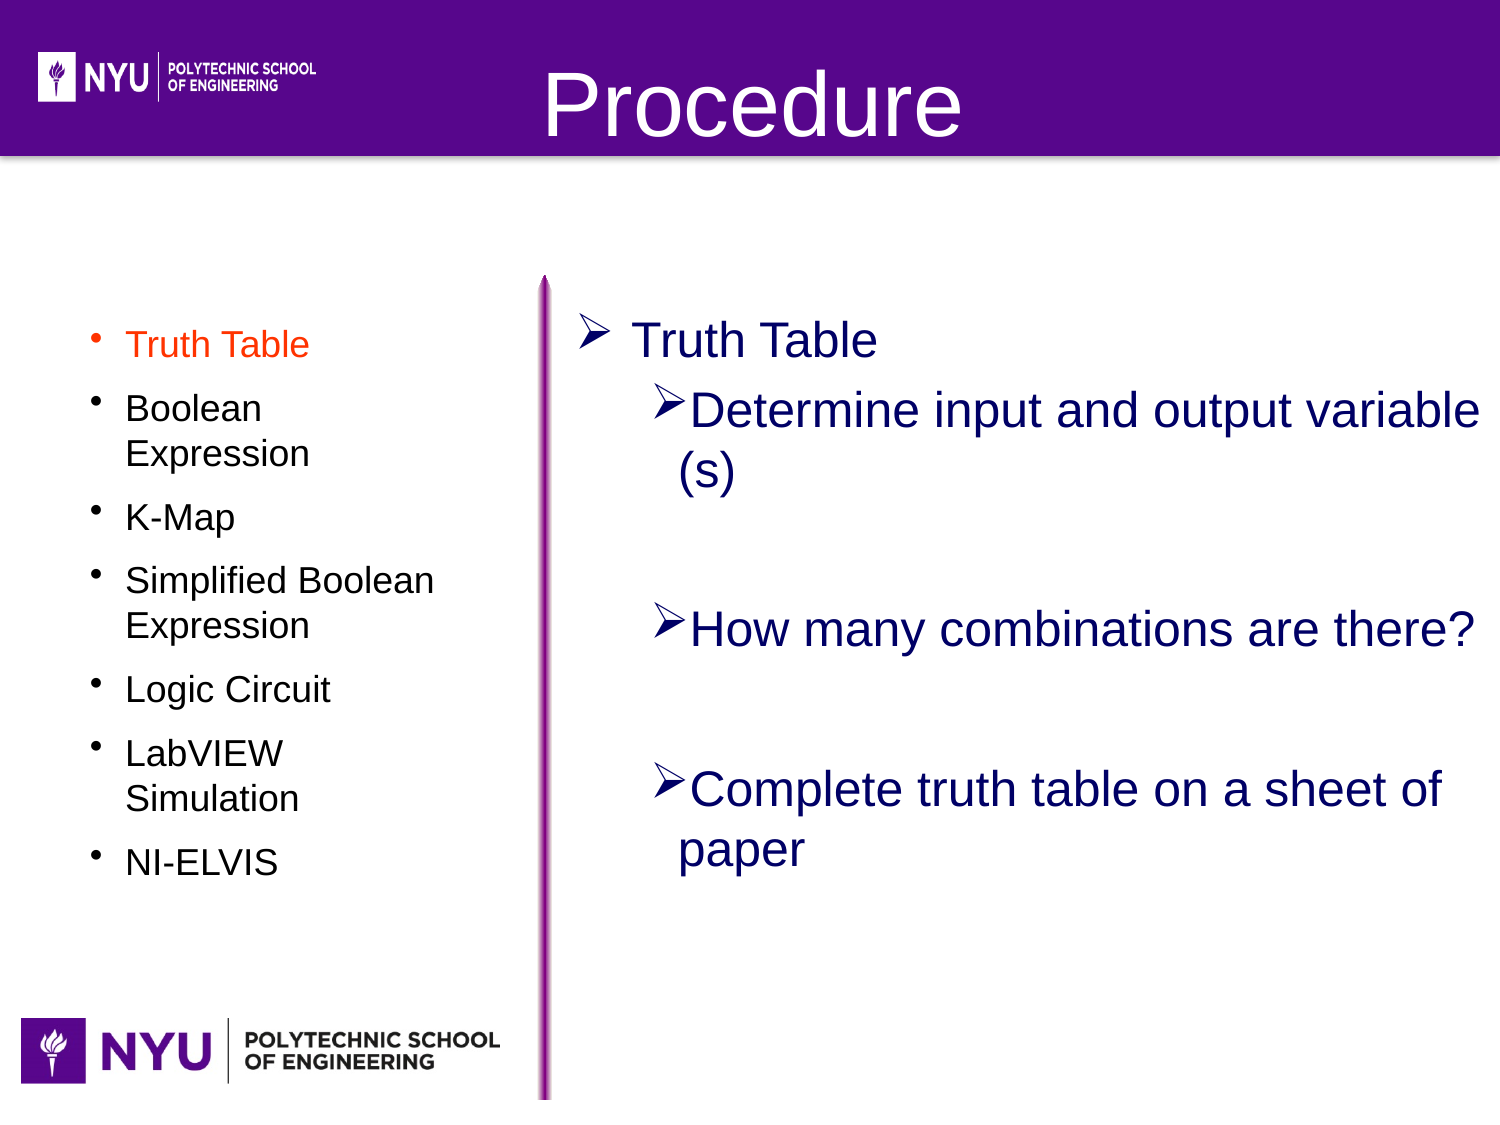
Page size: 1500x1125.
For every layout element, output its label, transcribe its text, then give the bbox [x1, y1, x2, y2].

title Procedure [78, 37, 1428, 225]
list Truth Table Determine input and output variable (s) How many combinations are there? Complete truth table on a sheet of paper [560, 299, 1500, 1043]
picture [21, 1018, 501, 1084]
text_box [537, 275, 552, 1101]
text_box Truth Table Boolean Expression K-Map Simplified Boolean Expression Logic Circuit LabVIEW Simulation NI-ELVIS [74, 312, 463, 954]
picture [38, 52, 78, 102]
